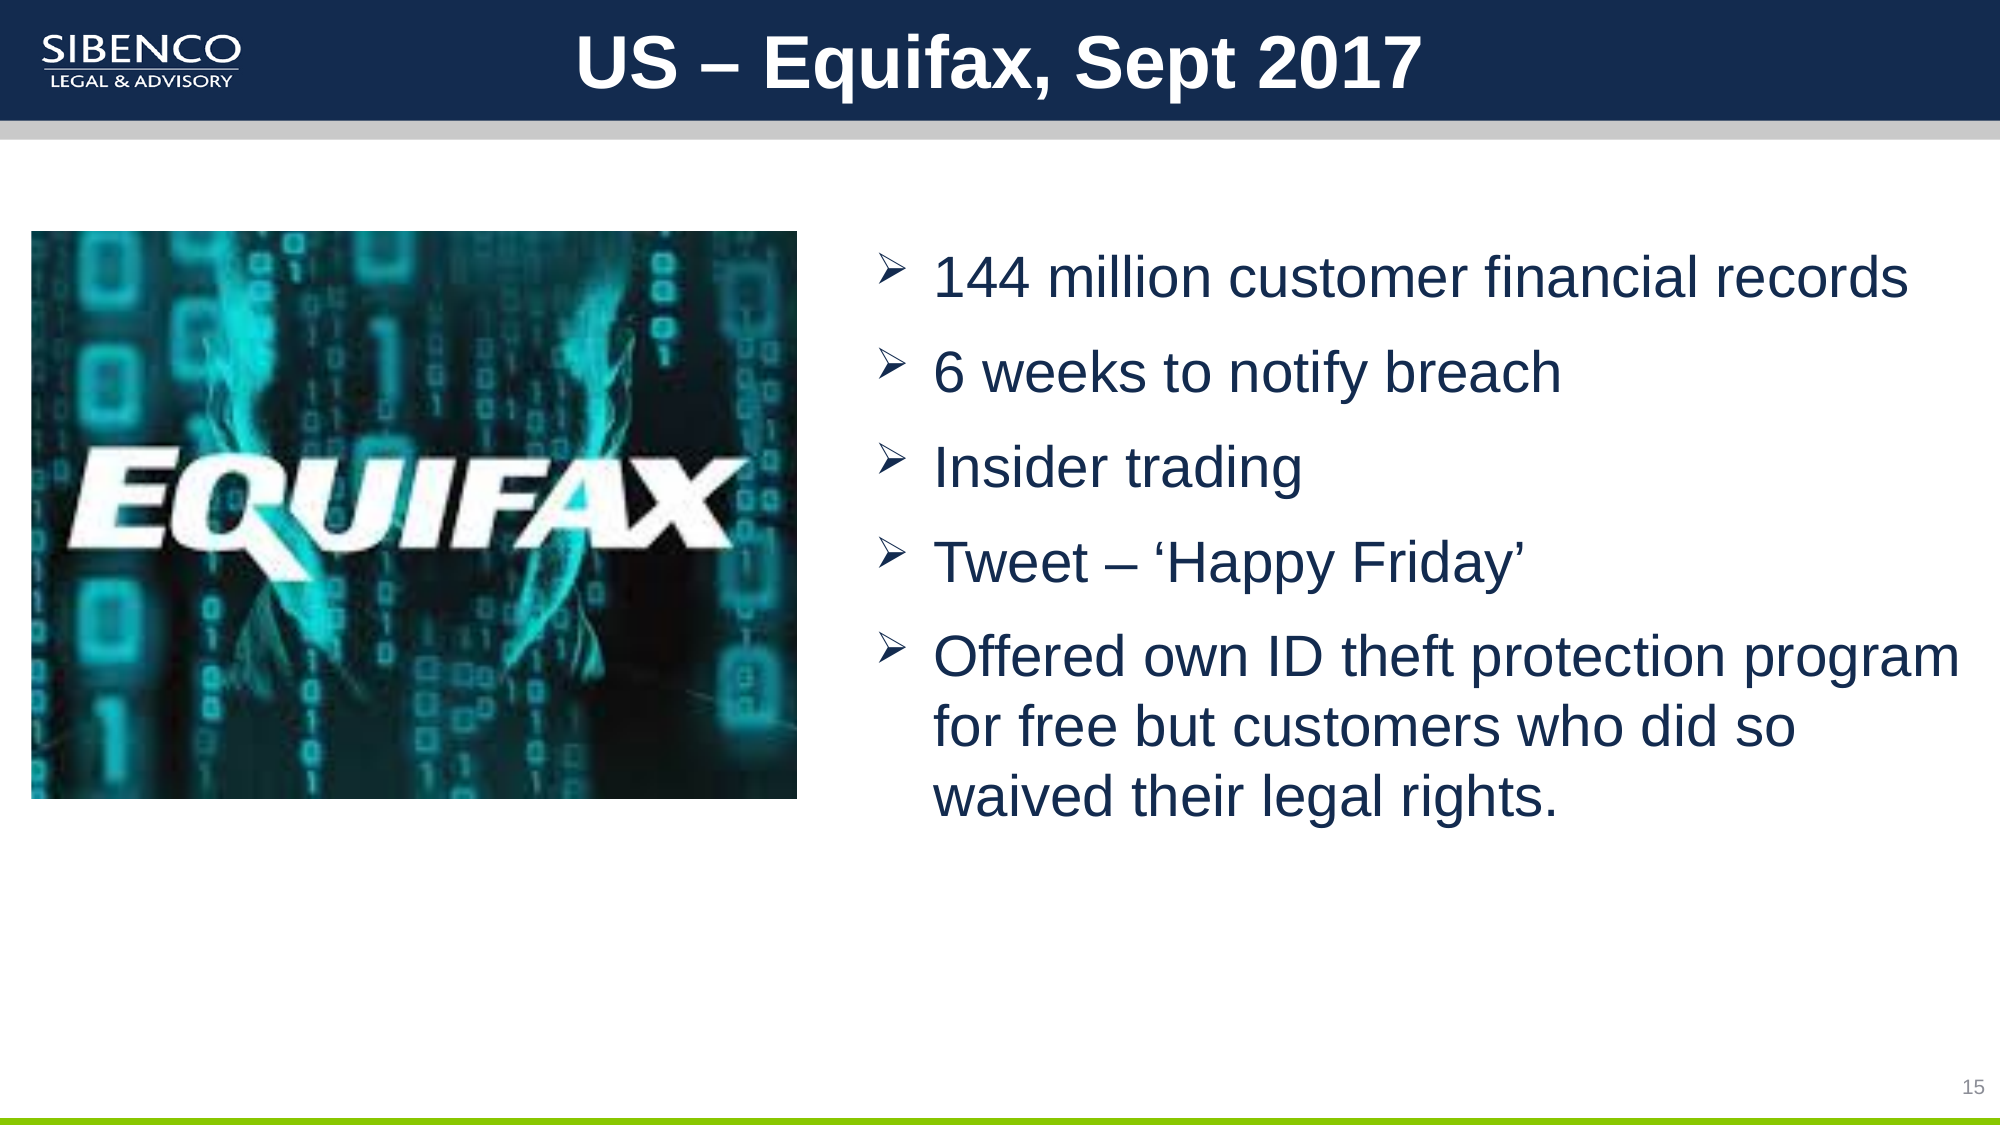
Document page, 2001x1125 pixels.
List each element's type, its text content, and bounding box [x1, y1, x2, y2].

picture [31, 231, 798, 799]
list 144 million customer financial records 6 weeks to notify breach Insider trading Tweet – ‘Happy Friday’ Offered own ID theft protection program for free but customers who did so waived their legal rights. [801, 231, 1995, 1047]
title US – Equifax, Sept 2017 [277, 0, 1723, 118]
slide_number 15 [1795, 1069, 2000, 1103]
picture [35, 28, 248, 94]
